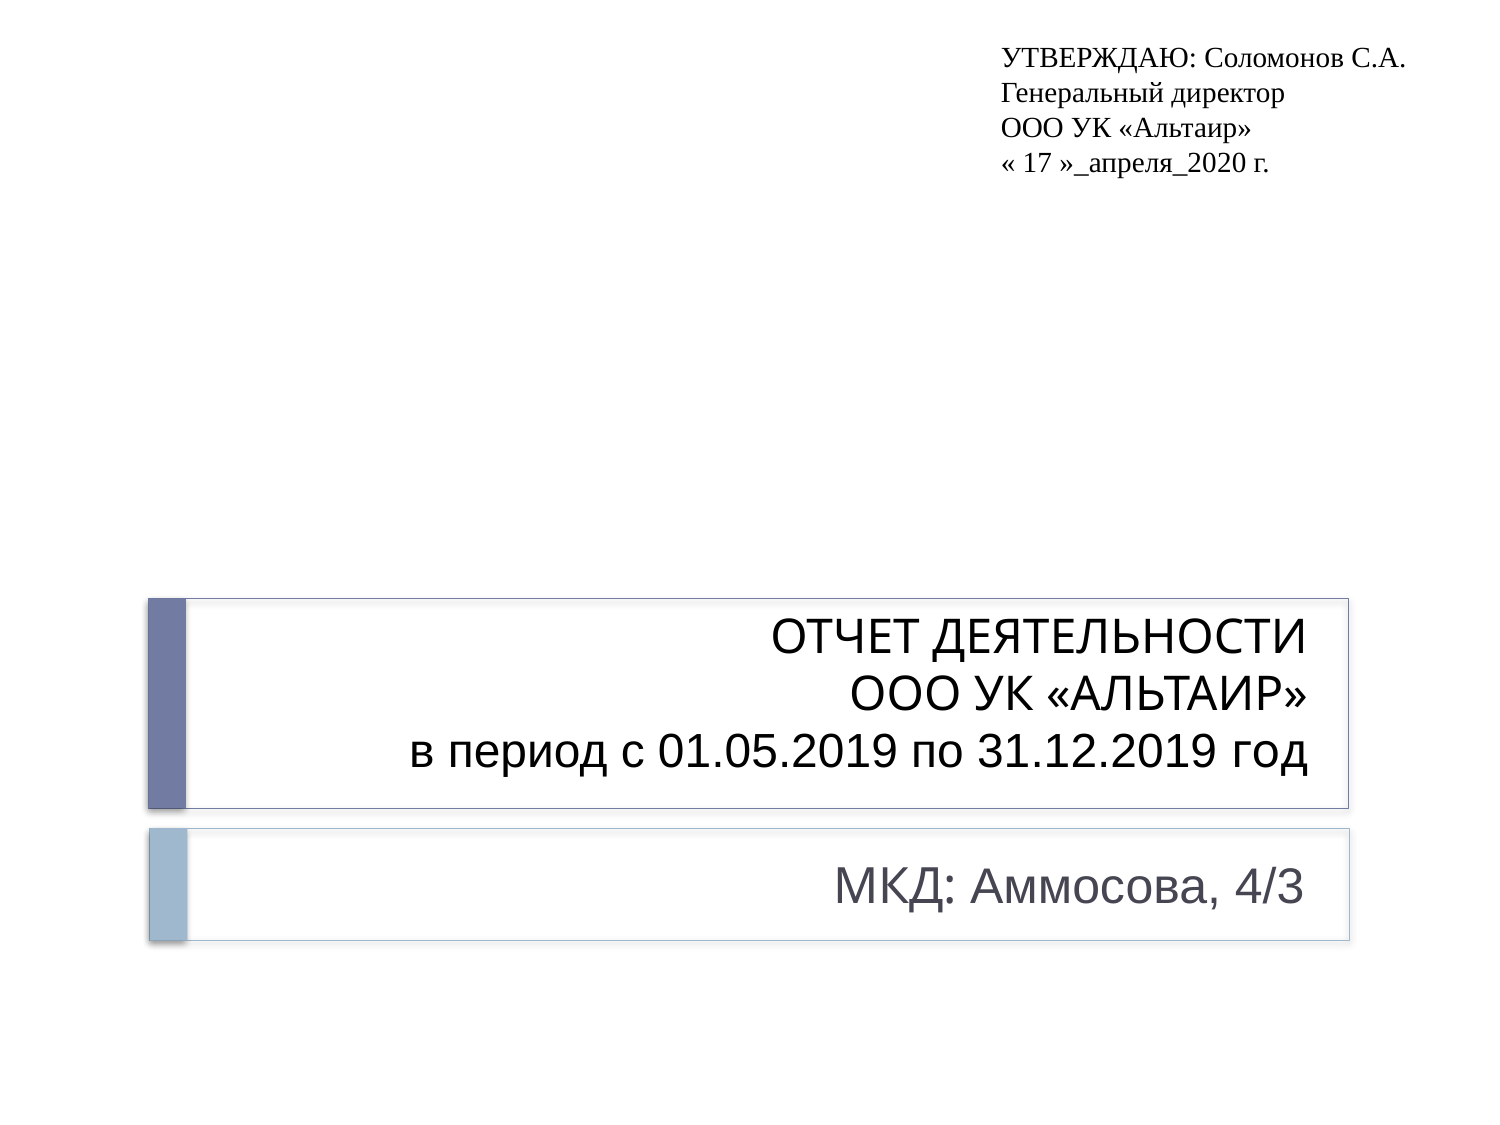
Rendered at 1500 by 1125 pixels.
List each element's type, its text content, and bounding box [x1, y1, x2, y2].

title ОТЧЕТ ДЕЯТЕЛЬНОСТИ ООО УК «АЛЬТАИР» в период с 01.05.2019 по 31.12.2019 год [199, 597, 1337, 801]
text_box УТВЕРЖДАЮ: Соломонов С.А. Генеральный директор ООО УК «Альтаир» « 17 »_апреля_2020 г. [986, 30, 1500, 186]
subtitle МКД: Аммосова, 4/3 [194, 845, 1320, 934]
